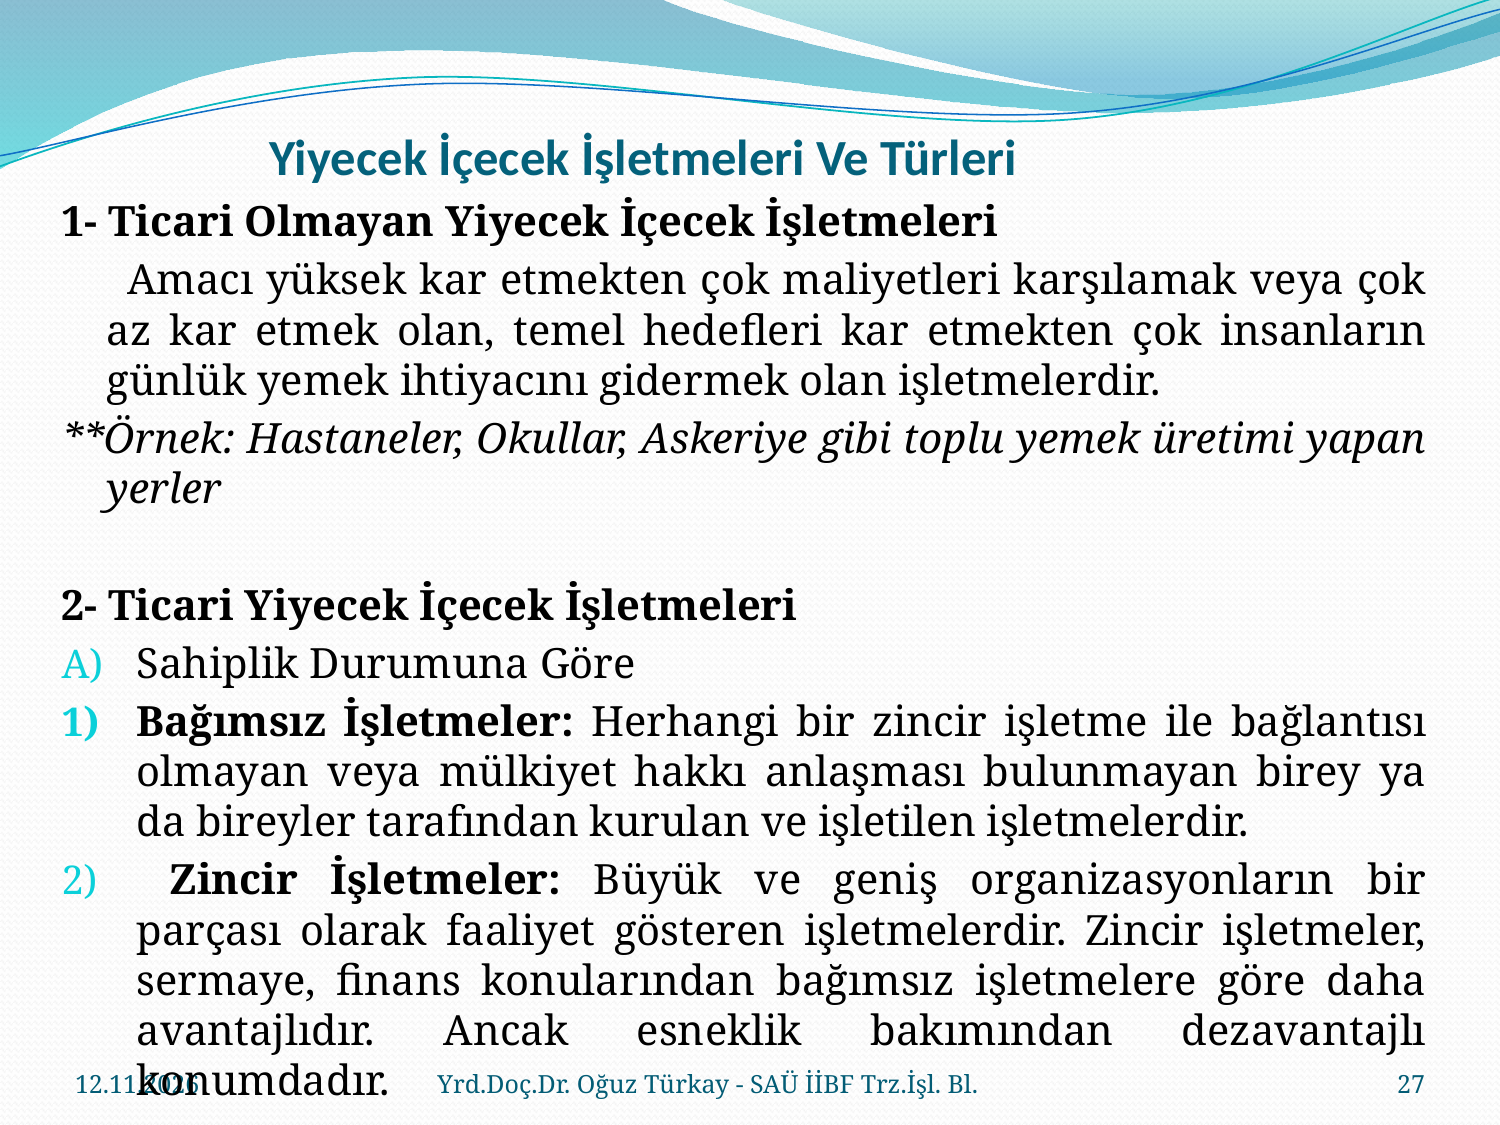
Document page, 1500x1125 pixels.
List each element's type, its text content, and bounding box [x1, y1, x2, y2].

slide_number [75, 1042, 425, 1103]
title Yiyecek İçecek İşletmeleri Ve Türleri [269, 117, 1500, 186]
list 1- Ticari Olmayan Yiyecek İçecek İşletmeleri Amacı yüksek kar etmekten çok maliyetleri karşılamak veya çok az kar etmek olan, temel hedefleri kar etmekten çok insanların günlük yemek ihtiyacını gidermek olan işletmelerdir. **Örnek: Hastaneler, Okullar, Askeriye gibi toplu yemek üretimi yapan yerler 2- Ticari Yiyecek İçecek İşletmeleri Sahiplik Durumuna Göre Bağımsız İşletmeler: Herhangi bir zincir işletme ile bağlantısı olmayan veya mülkiyet hakkı anlaşması bulunmayan birey ya da bireyler tarafından kurulan ve işletilen işletmelerdir. Zincir İşletmeler: Büyük ve geniş organizasyonların bir parçası olarak faaliyet gösteren işletmelerdir. Zincir işletmeler, sermaye, finans konularından bağımsız işletmelere göre daha avantajlıdır. Ancak esneklik bakımından dezavantajlı konumdadır. [46, 187, 1442, 1090]
slide_number 27 [1299, 1042, 1425, 1103]
footer Yrd.Doç.Dr. Oğuz Türkay - SAÜ İİBF Trz.İşl. Bl. [437, 1042, 988, 1103]
